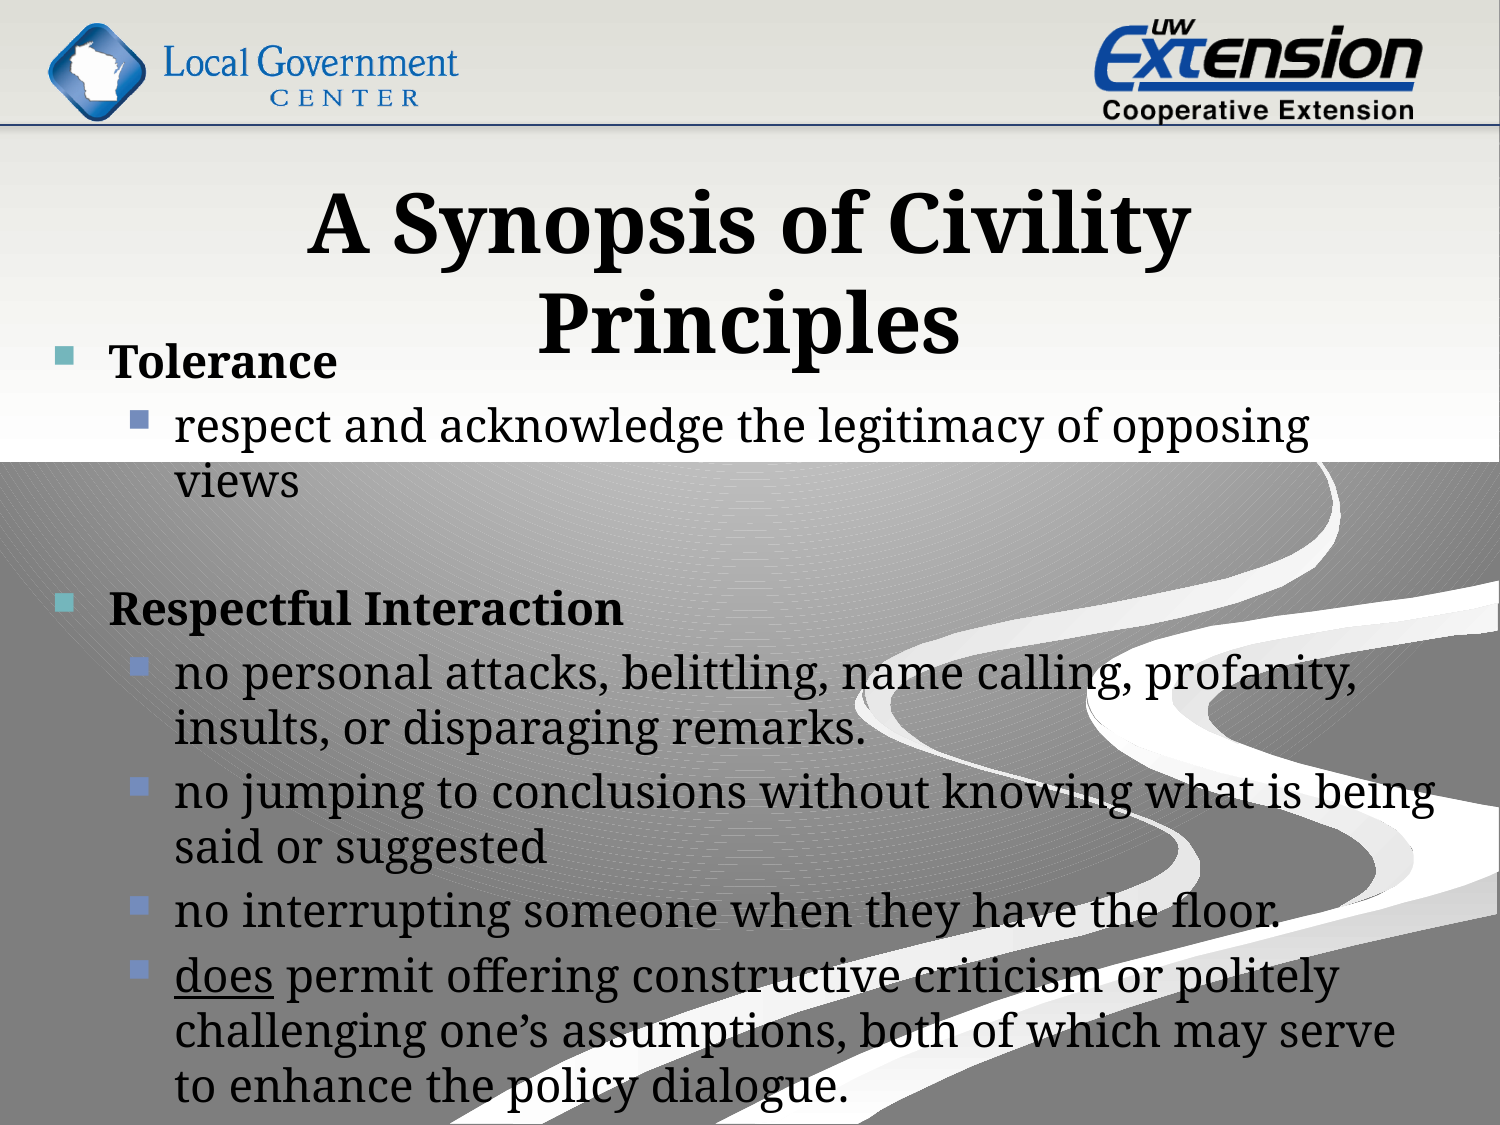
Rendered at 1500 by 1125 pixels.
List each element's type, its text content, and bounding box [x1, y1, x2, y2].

list Tolerance respect and acknowledge the legitimacy of opposing views Respectful Interaction no personal attacks, belittling, name calling, profanity, insults, or disparaging remarks. no jumping to conclusions without knowing what is being said or suggested no interrupting someone when they have the floor. does permit offering constructive criticism or politely challenging one’s assumptions, both of which may serve to enhance the policy dialogue. [37, 324, 1463, 1113]
picture [0, 21, 469, 122]
picture [1094, 18, 1423, 125]
title A Synopsis of Civility Principles [75, 162, 1425, 280]
